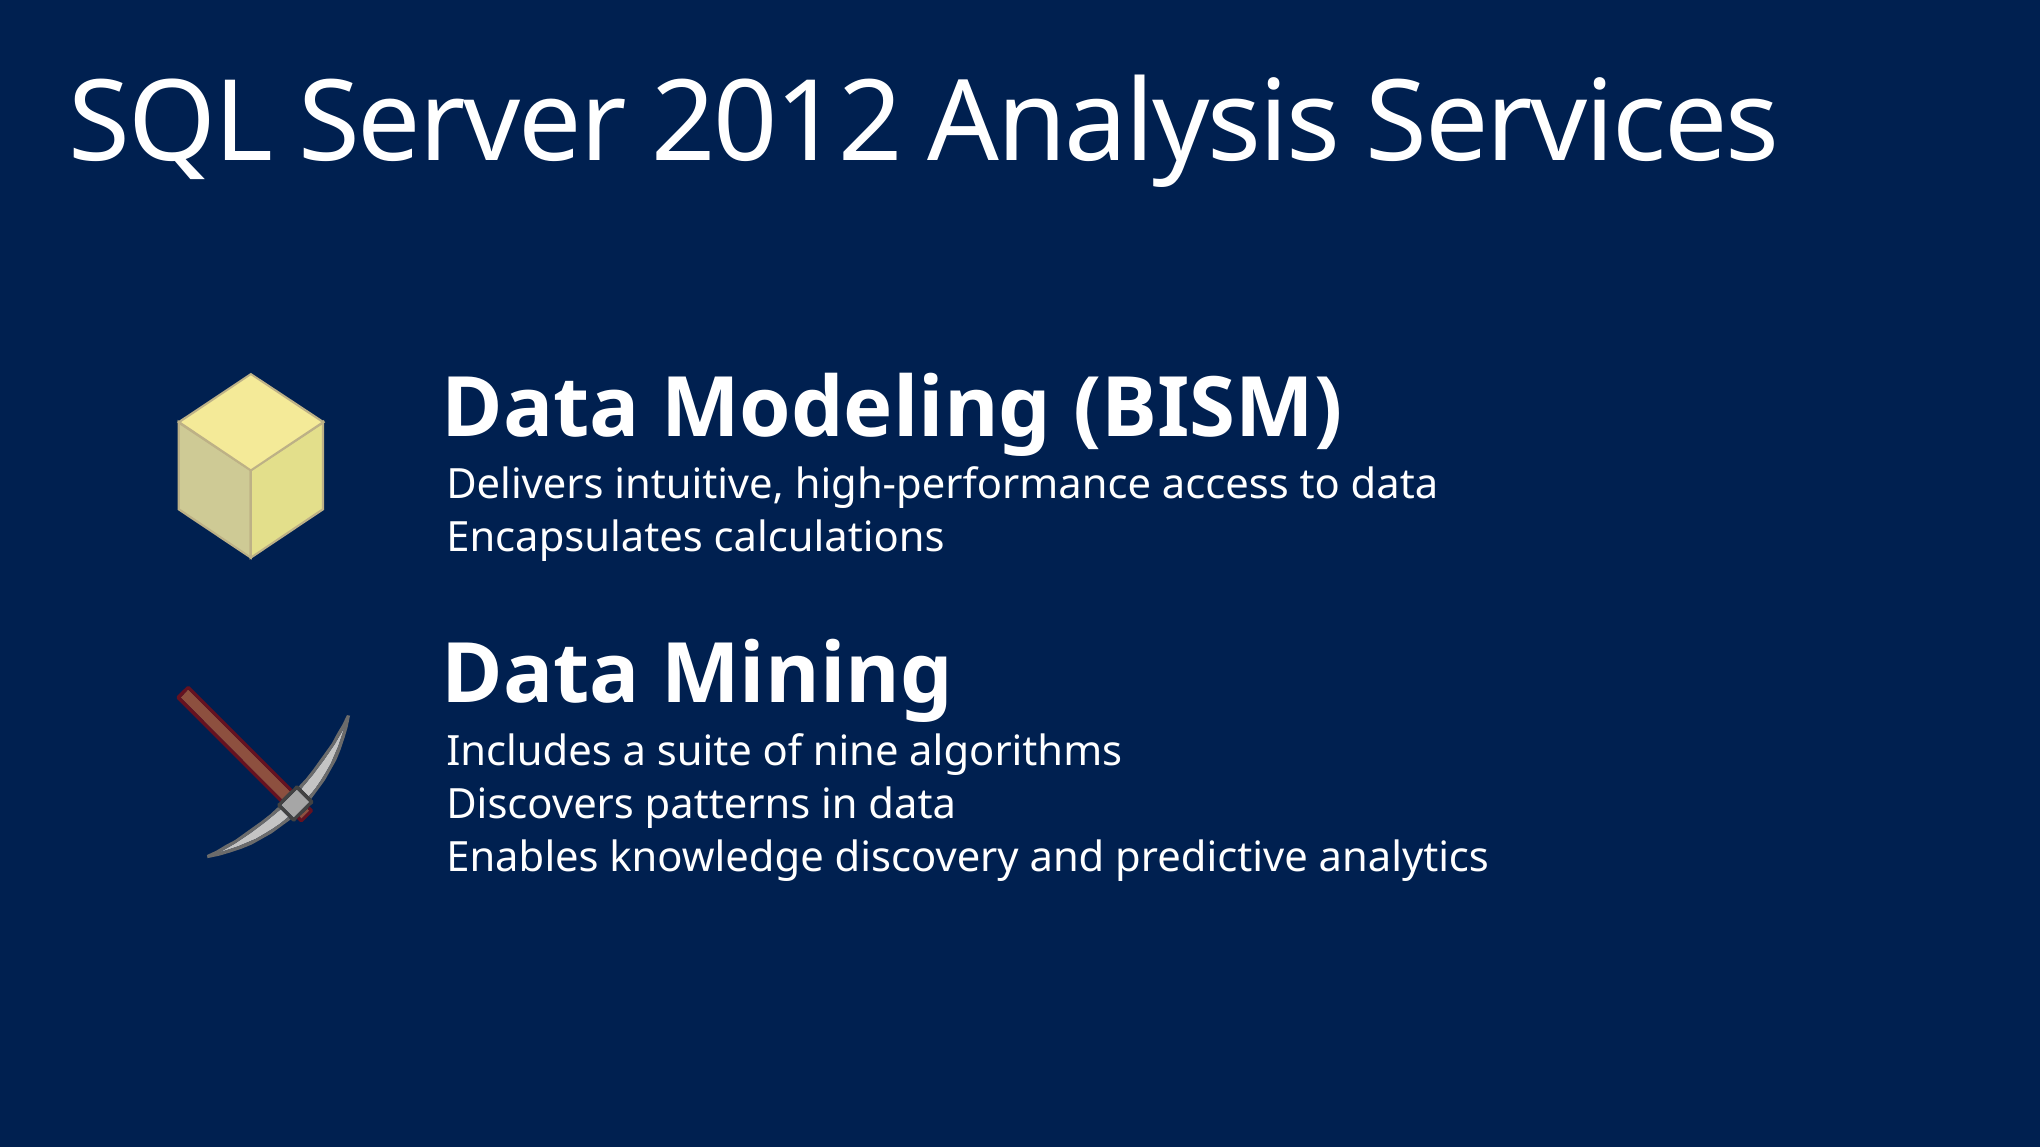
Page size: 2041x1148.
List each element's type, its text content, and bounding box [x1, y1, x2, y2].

list Data Modeling (BISM) Delivers intuitive, high-performance access to data Encapsulates calculations Data Mining Includes a suite of nine algorithms Discovers patterns in data Enables knowledge discovery and predictive analytics [417, 349, 1996, 987]
title SQL Server 2012 Analysis Services [45, 48, 1996, 199]
picture [176, 686, 351, 859]
picture [176, 372, 326, 560]
